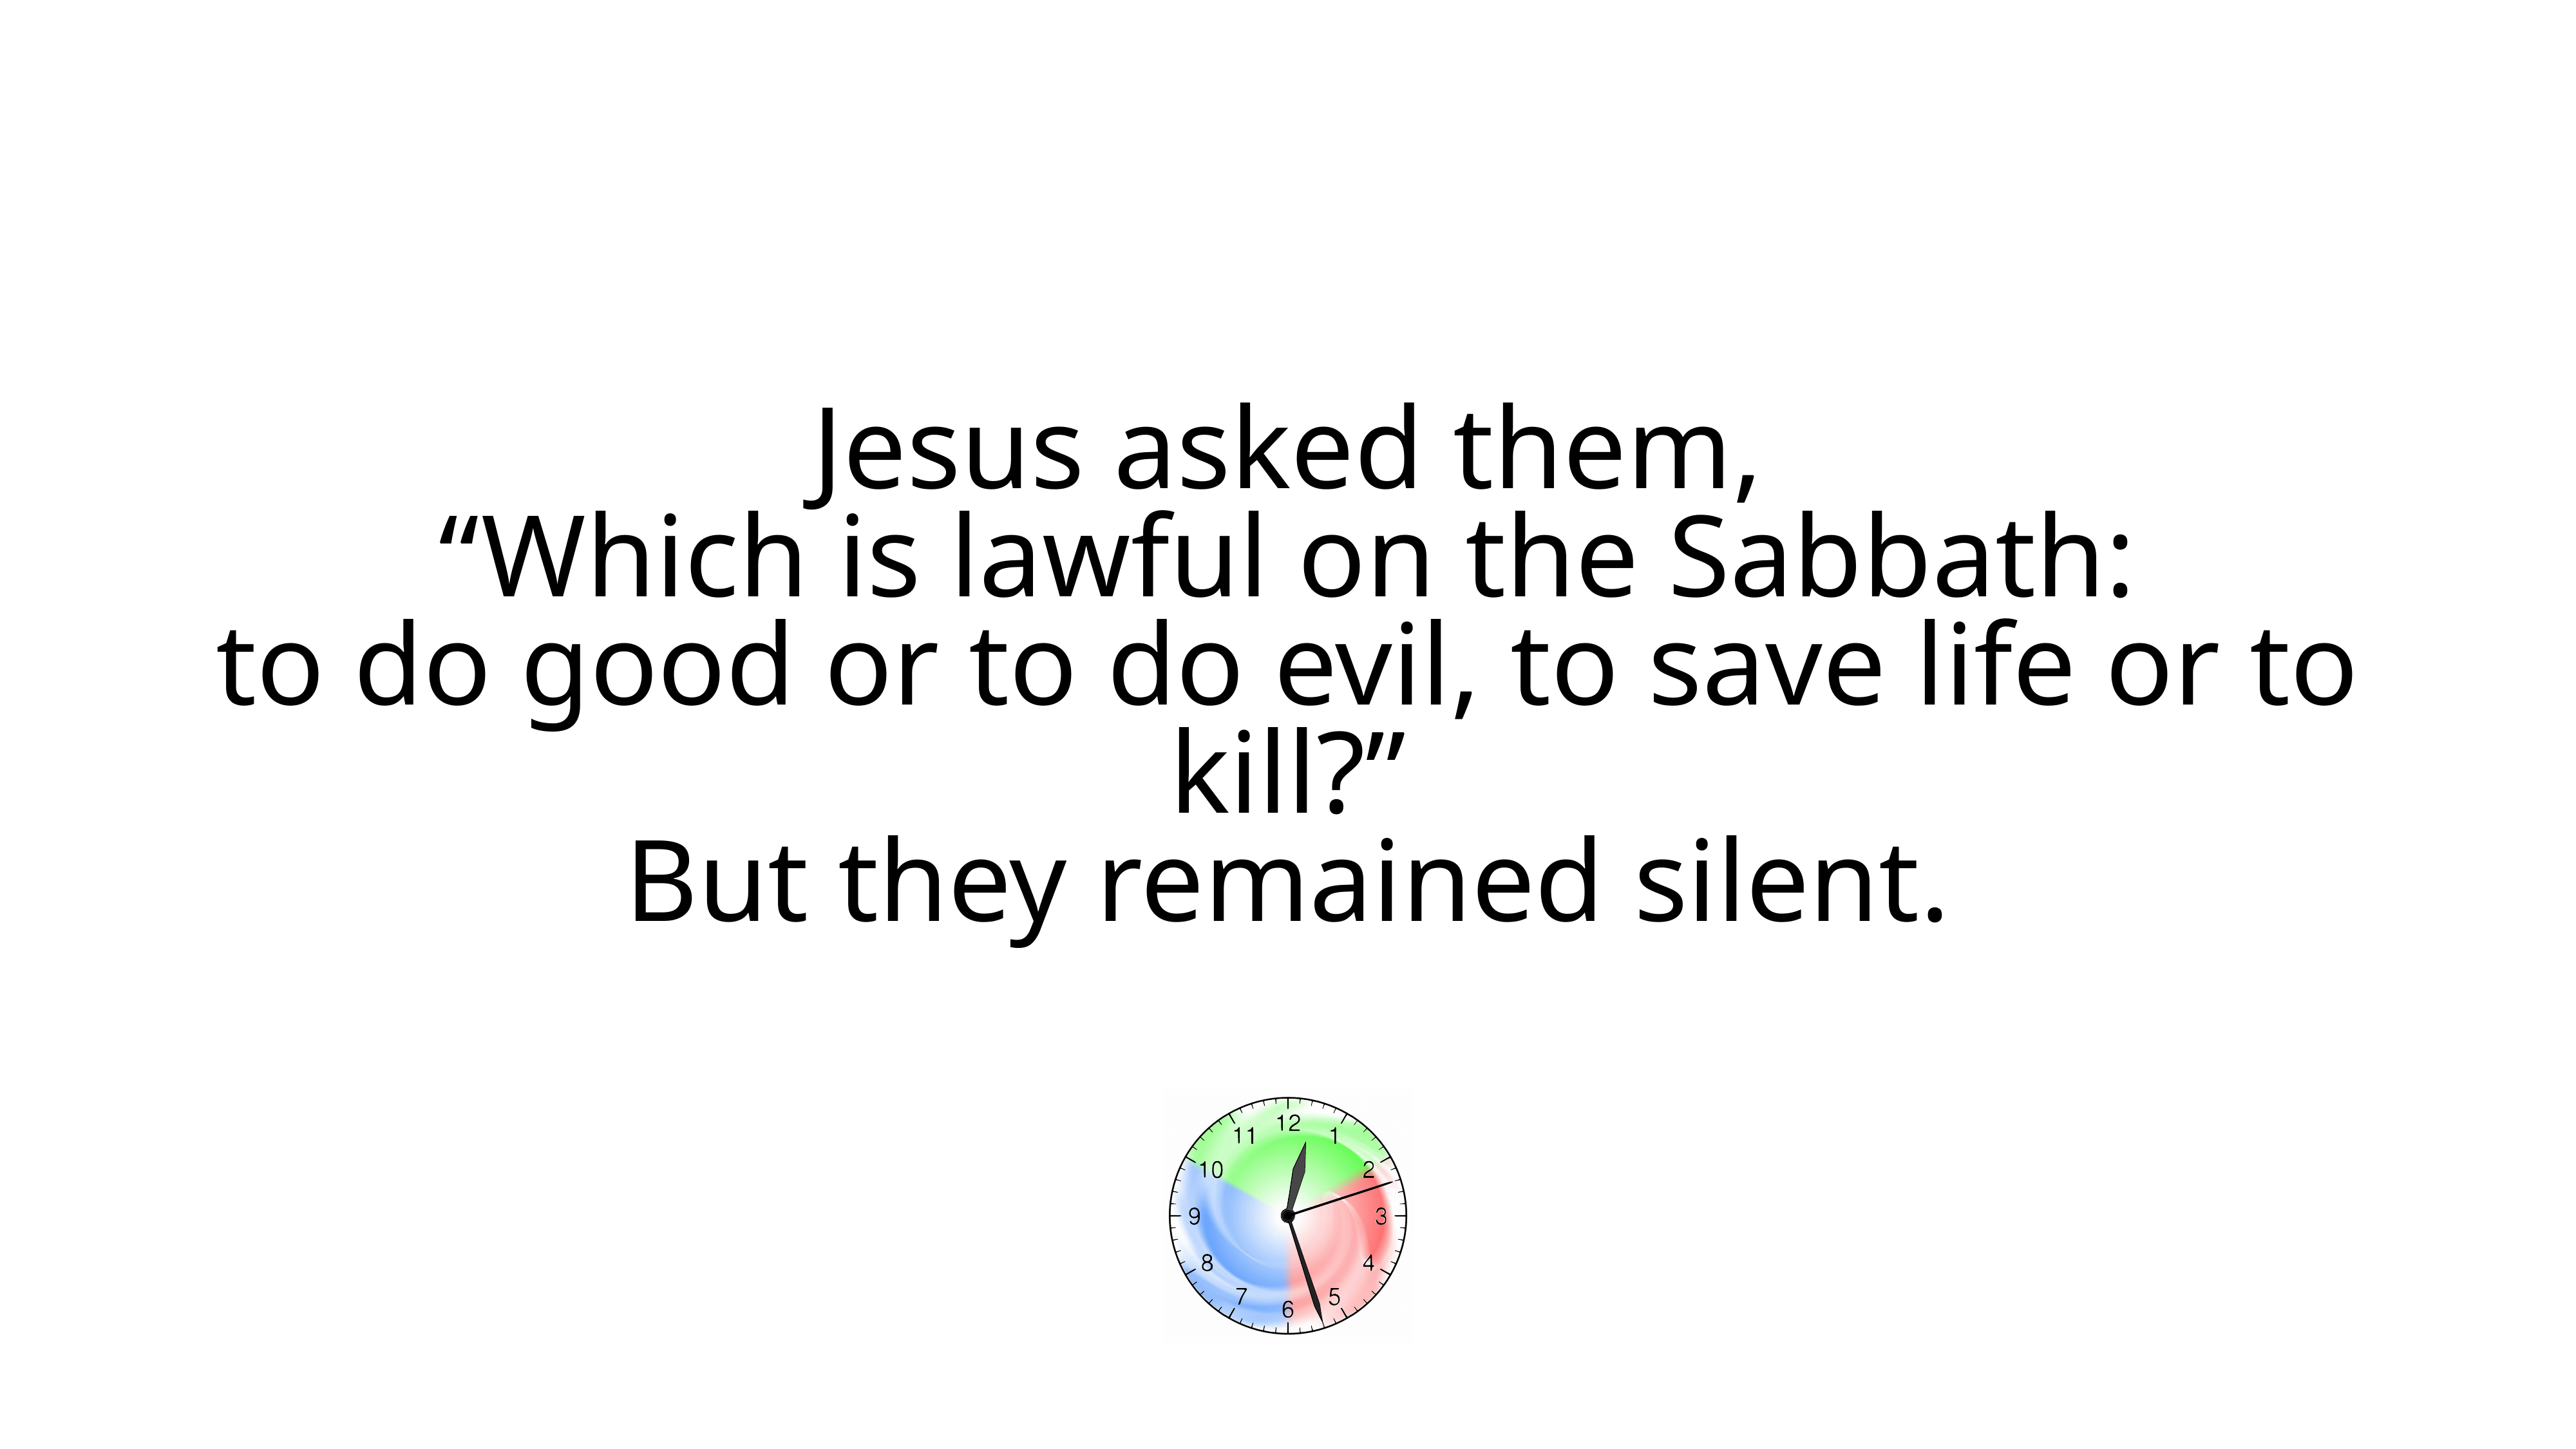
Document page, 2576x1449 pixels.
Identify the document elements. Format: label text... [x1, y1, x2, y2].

list Jesus asked them, “Which is lawful on the Sabbath: to do good or to do evil, to save life or to kill?” But they remained silent. [128, 265, 2448, 1080]
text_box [1162, 1086, 1414, 1345]
